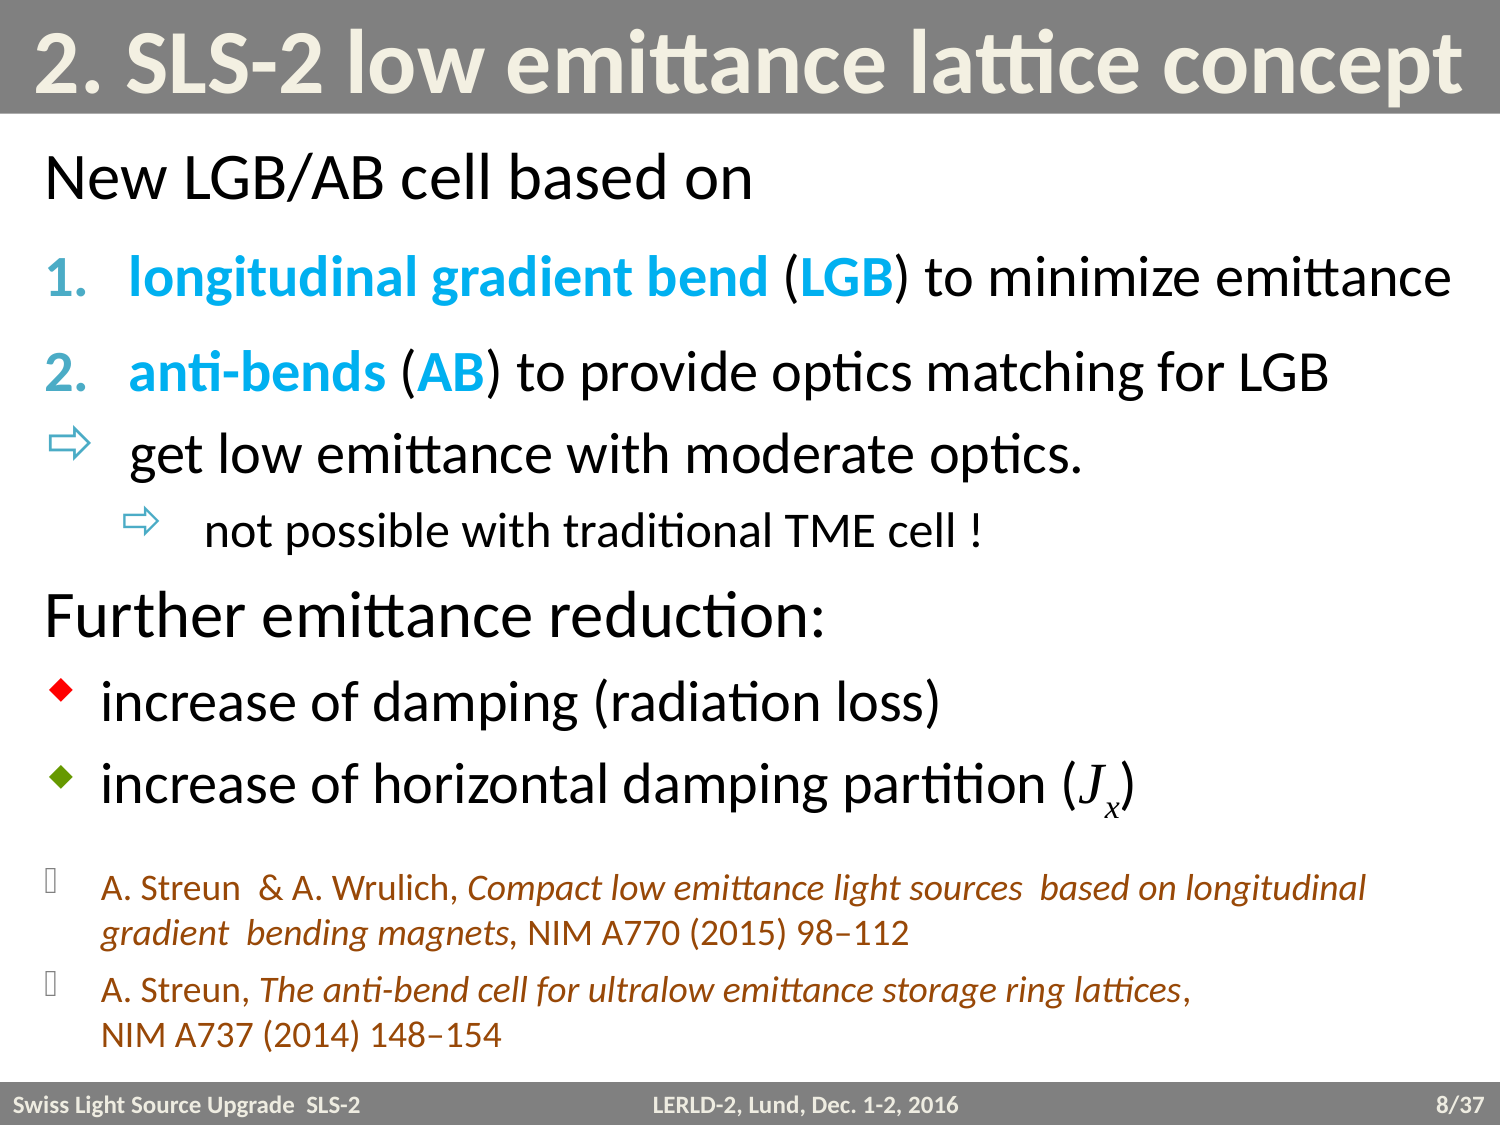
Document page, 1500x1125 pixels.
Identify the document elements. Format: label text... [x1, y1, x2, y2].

title 2. SLS-2 low emittance lattice concept [0, 0, 1500, 114]
list New LGB/AB cell based on longitudinal gradient bend (LGB) to minimize emittance anti-bends (AB) to provide optics matching for LGB get low emittance with moderate optics. not possible with traditional TME cell ! Further emittance reduction: increase of damping (radiation loss) increase of horizontal damping partition (Jx) A. Streun & A. Wrulich, Compact low emittance light sources based on longitudinal gradient bending magnets, NIM A770 (2015) 98–112 A. Streun, The anti-bend cell for ultralow emittance storage ring lattices, NIM A737 (2014) 148–154 [29, 125, 1500, 1083]
